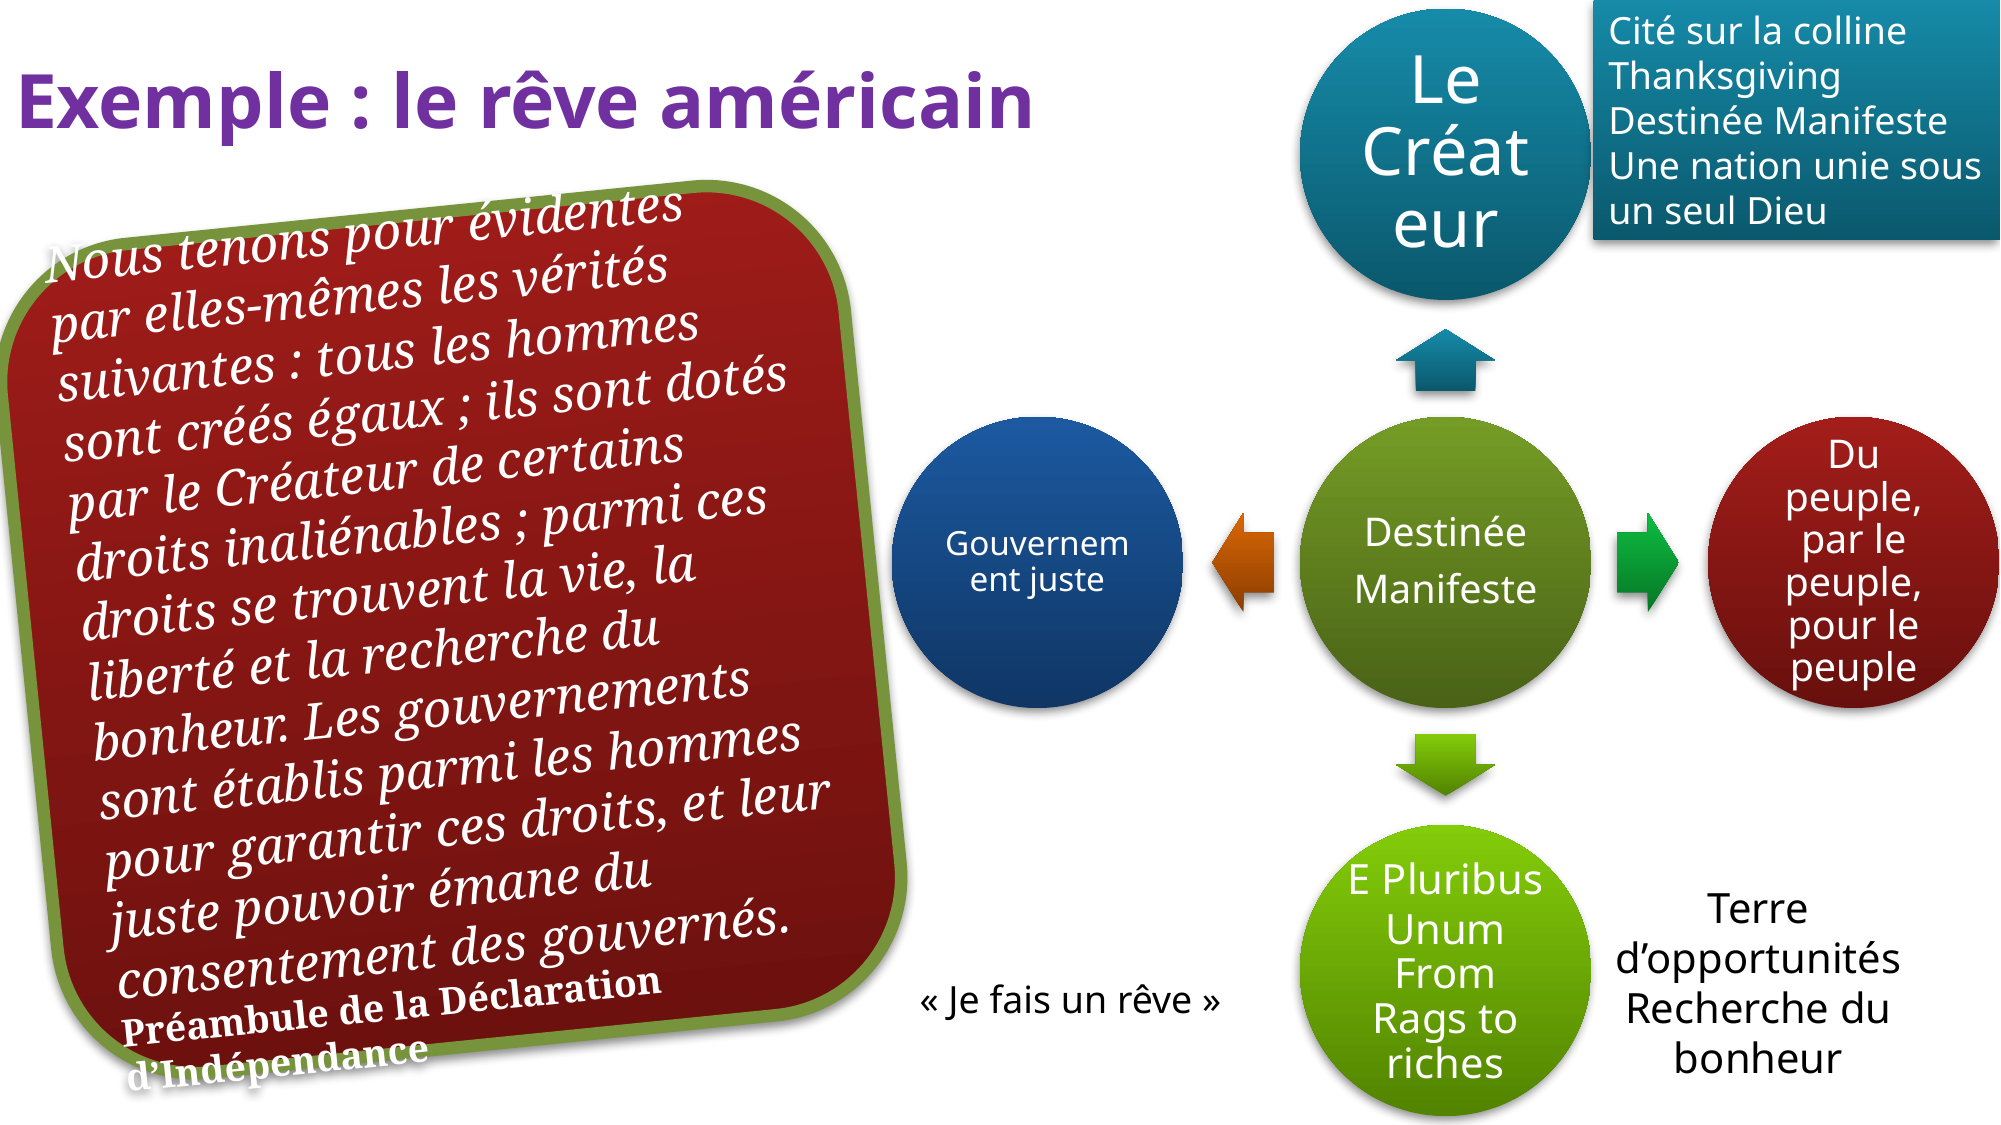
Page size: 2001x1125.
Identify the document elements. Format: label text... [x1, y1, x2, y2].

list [890, 0, 2000, 1125]
text_box Nous tenons pour évidentes par elles-mêmes les vérités suivantes : tous les hommes sont créés égaux ; ils sont dotés par le Créateur de certains droits inaliénables ; parmi ces droits se trouvent la vie, la liberté et la recherche du bonheur. Les gouvernements sont établis parmi les hommes pour garantir ces droits, et leur juste pouvoir émane du consentement des gouvernés. Préambule de la Déclaration d’Indépendance [0, 186, 884, 1074]
title Exemple : le rêve américain [0, 0, 890, 197]
